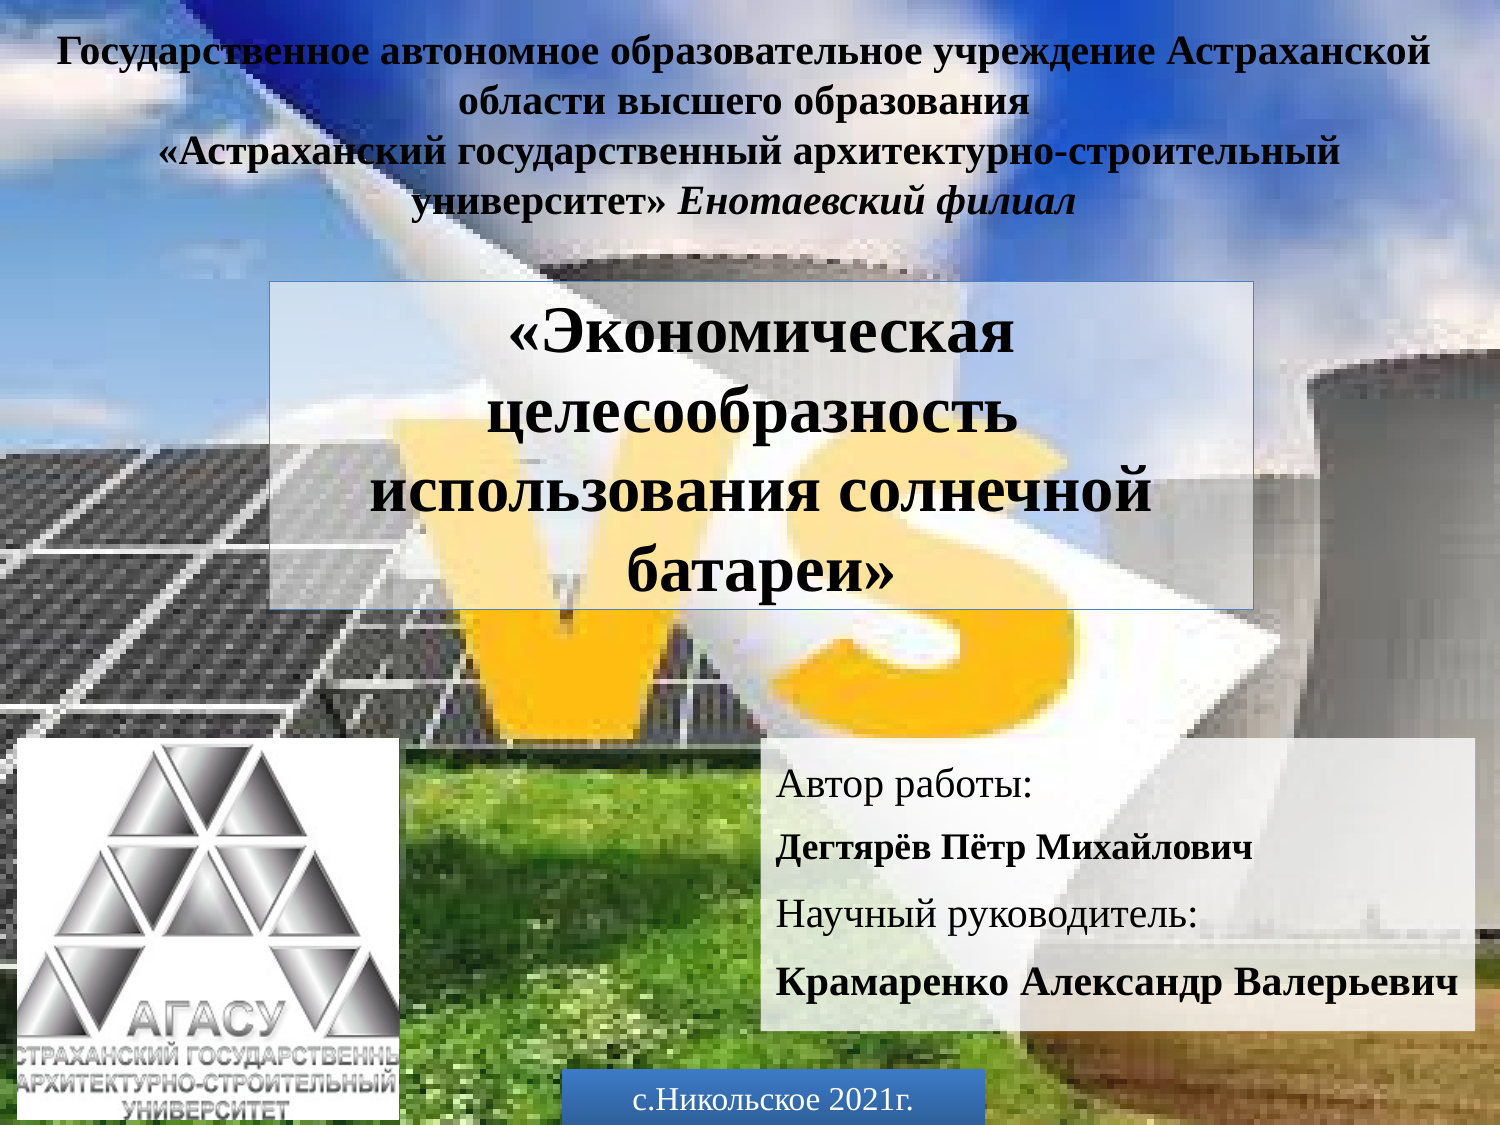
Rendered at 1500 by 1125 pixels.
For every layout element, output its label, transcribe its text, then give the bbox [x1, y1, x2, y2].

text_box Государственное автономное образовательное учреждение Астраханской области высшего образования «Астраханский государственный архитектурно-строительный университет» Енотаевский филиал [41, 15, 1447, 231]
title «Экономическая целесообразность использования солнечной батареи» [269, 281, 1254, 610]
text_box с.Никольское 2021г. [562, 1069, 985, 1125]
picture [17, 737, 400, 1120]
subtitle Автор работы: Дегтярёв Пётр Михайлович Научный руководитель: Крамаренко Александр Валерьевич [760, 738, 1476, 1032]
